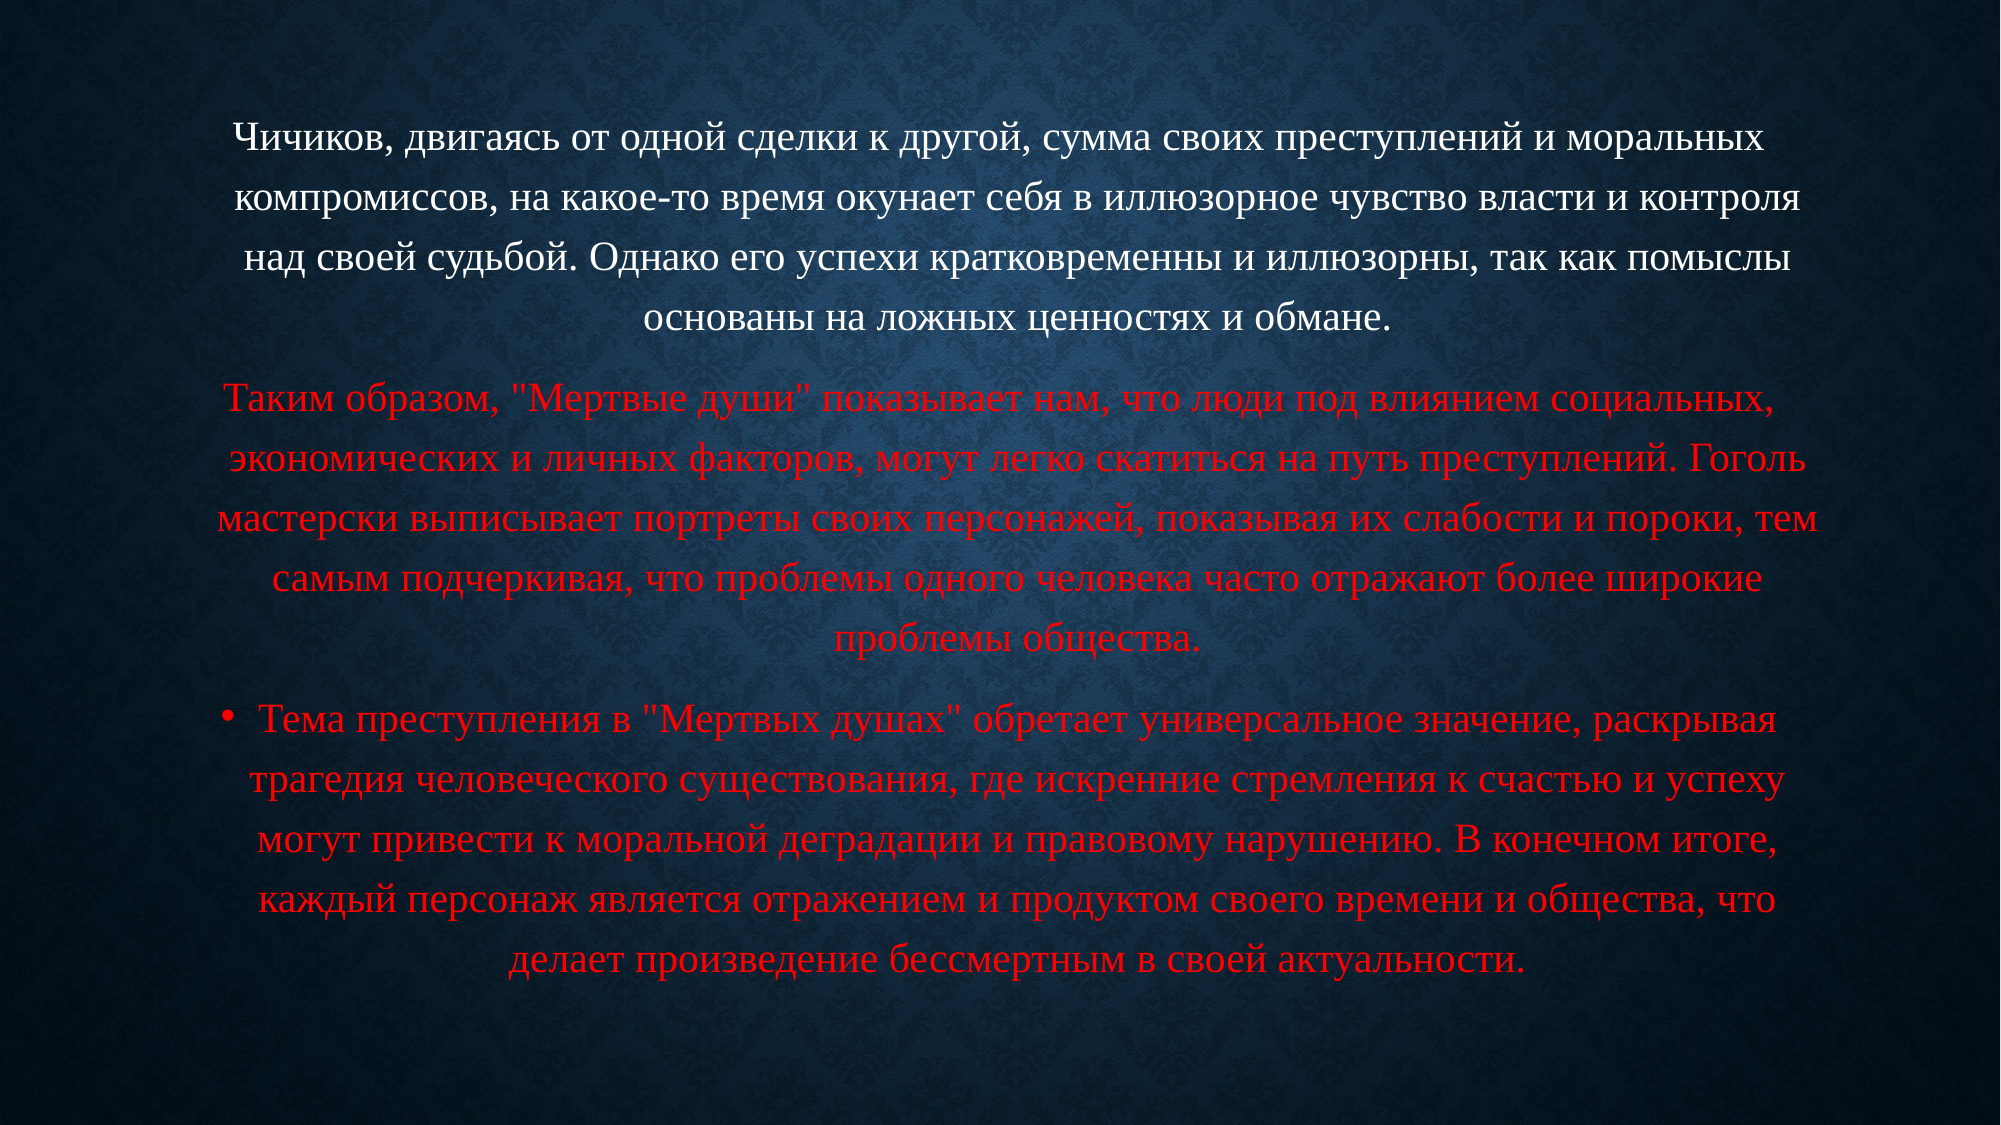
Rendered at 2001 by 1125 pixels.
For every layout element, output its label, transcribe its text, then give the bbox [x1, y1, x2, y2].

list Чичиков, двигаясь от одной сделки к другой, сумма своих преступлений и моральных компромиссов, на какое-то время окунает себя в иллюзорное чувство власти и контроля над своей судьбой. Однако его успехи кратковременны и иллюзорны, так как помыслы основаны на ложных ценностях и обмане. Таким образом, "Мертвые души" показывает нам, что люди под влиянием социальных, экономических и личных факторов, могут легко скатиться на путь преступлений. Гоголь мастерски выписывает портреты своих персонажей, показывая их слабости и пороки, тем самым подчеркивая, что проблемы одного человека часто отражают более широкие проблемы общества. Тема преступления в "Мертвых душах" обретает универсальное значение, раскрывая трагедия человеческого существования, где искренние стремления к счастью и успеху могут привести к моральной деградации и правовому нарушению. В конечном итоге, каждый персонаж является отражением и продуктом своего времени и общества, что делает произведение бессмертным в своей актуальности. [149, 91, 1849, 1090]
